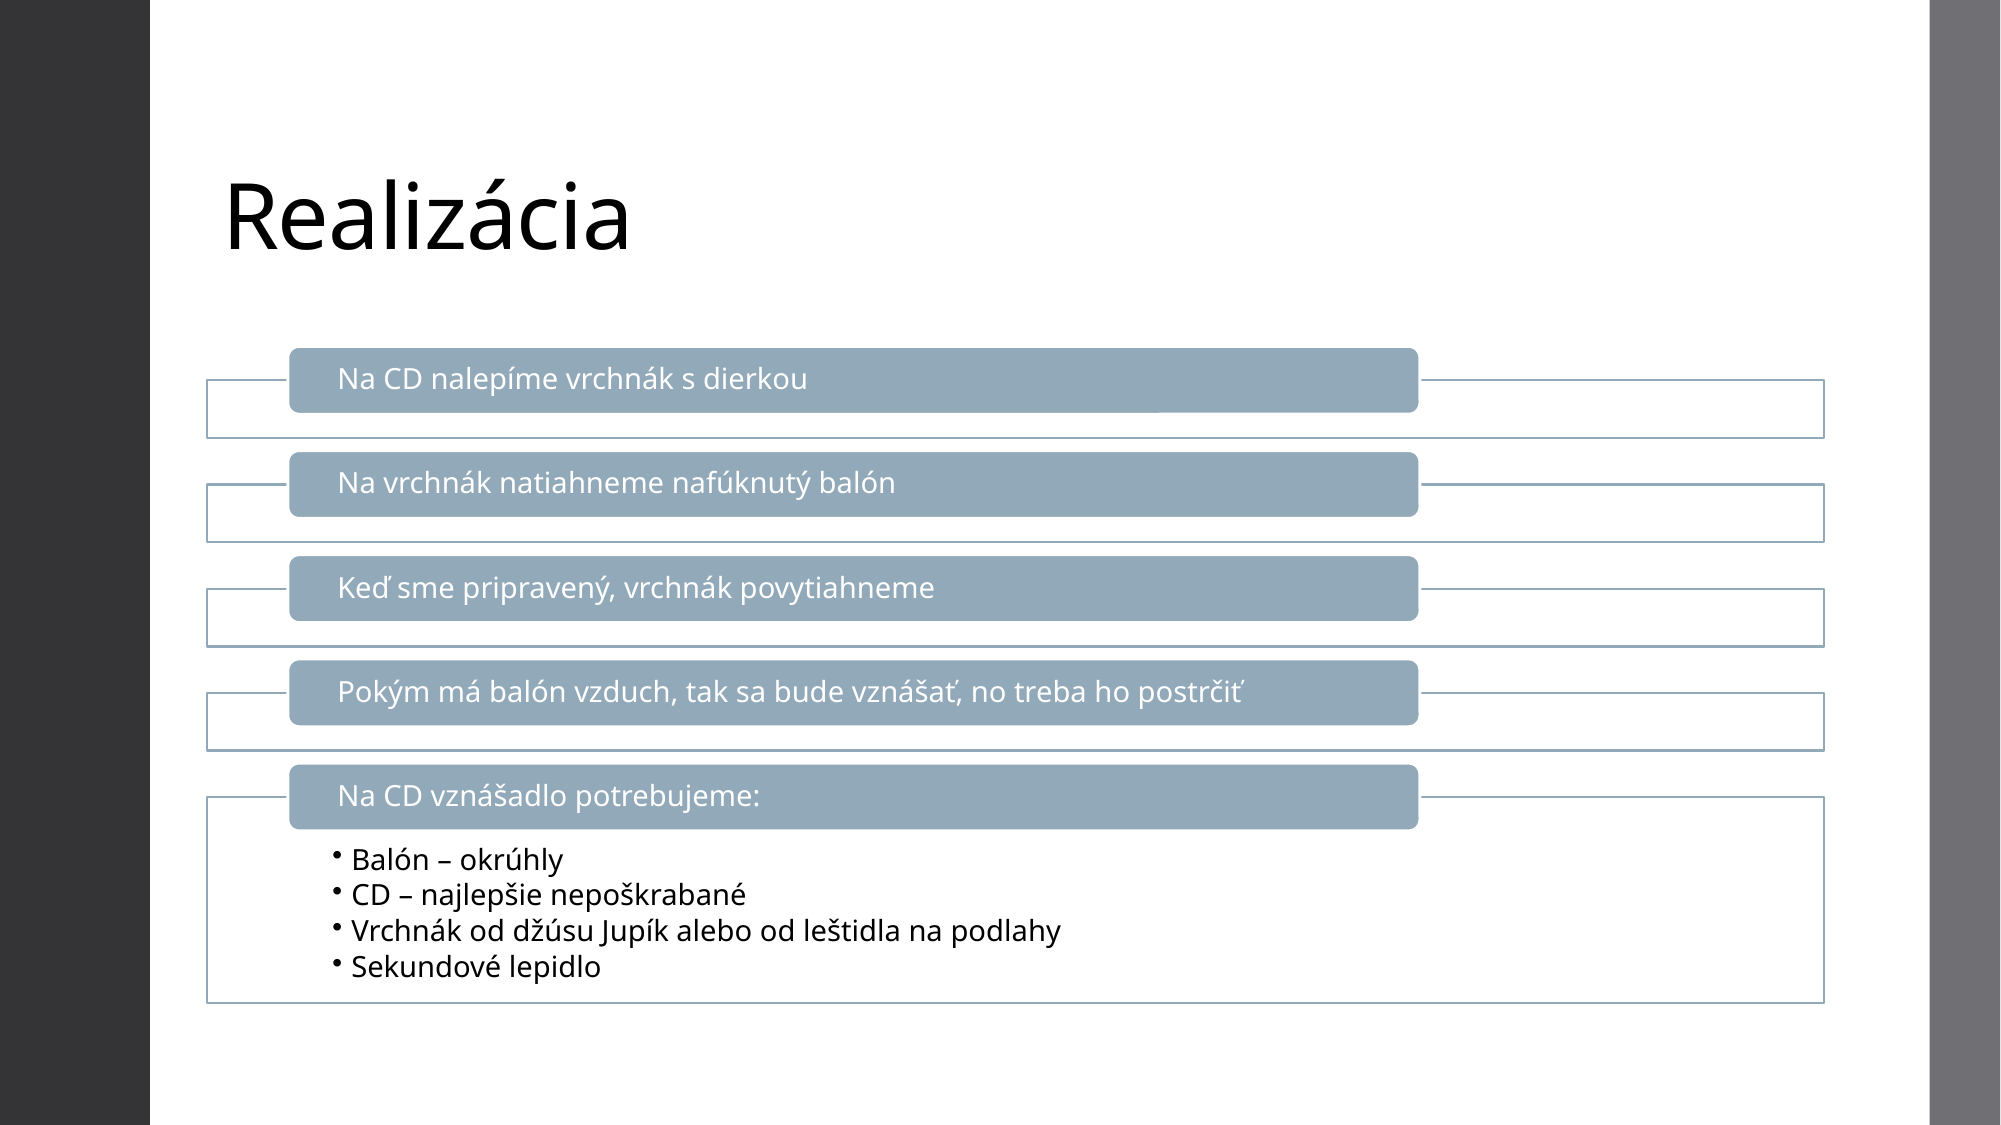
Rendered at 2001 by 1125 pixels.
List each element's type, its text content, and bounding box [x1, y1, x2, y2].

title Realizácia [206, 60, 1825, 278]
text_box [1929, 0, 2000, 1125]
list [206, 329, 1825, 1020]
text_box [151, 0, 1929, 1125]
text_box [0, 0, 151, 1125]
